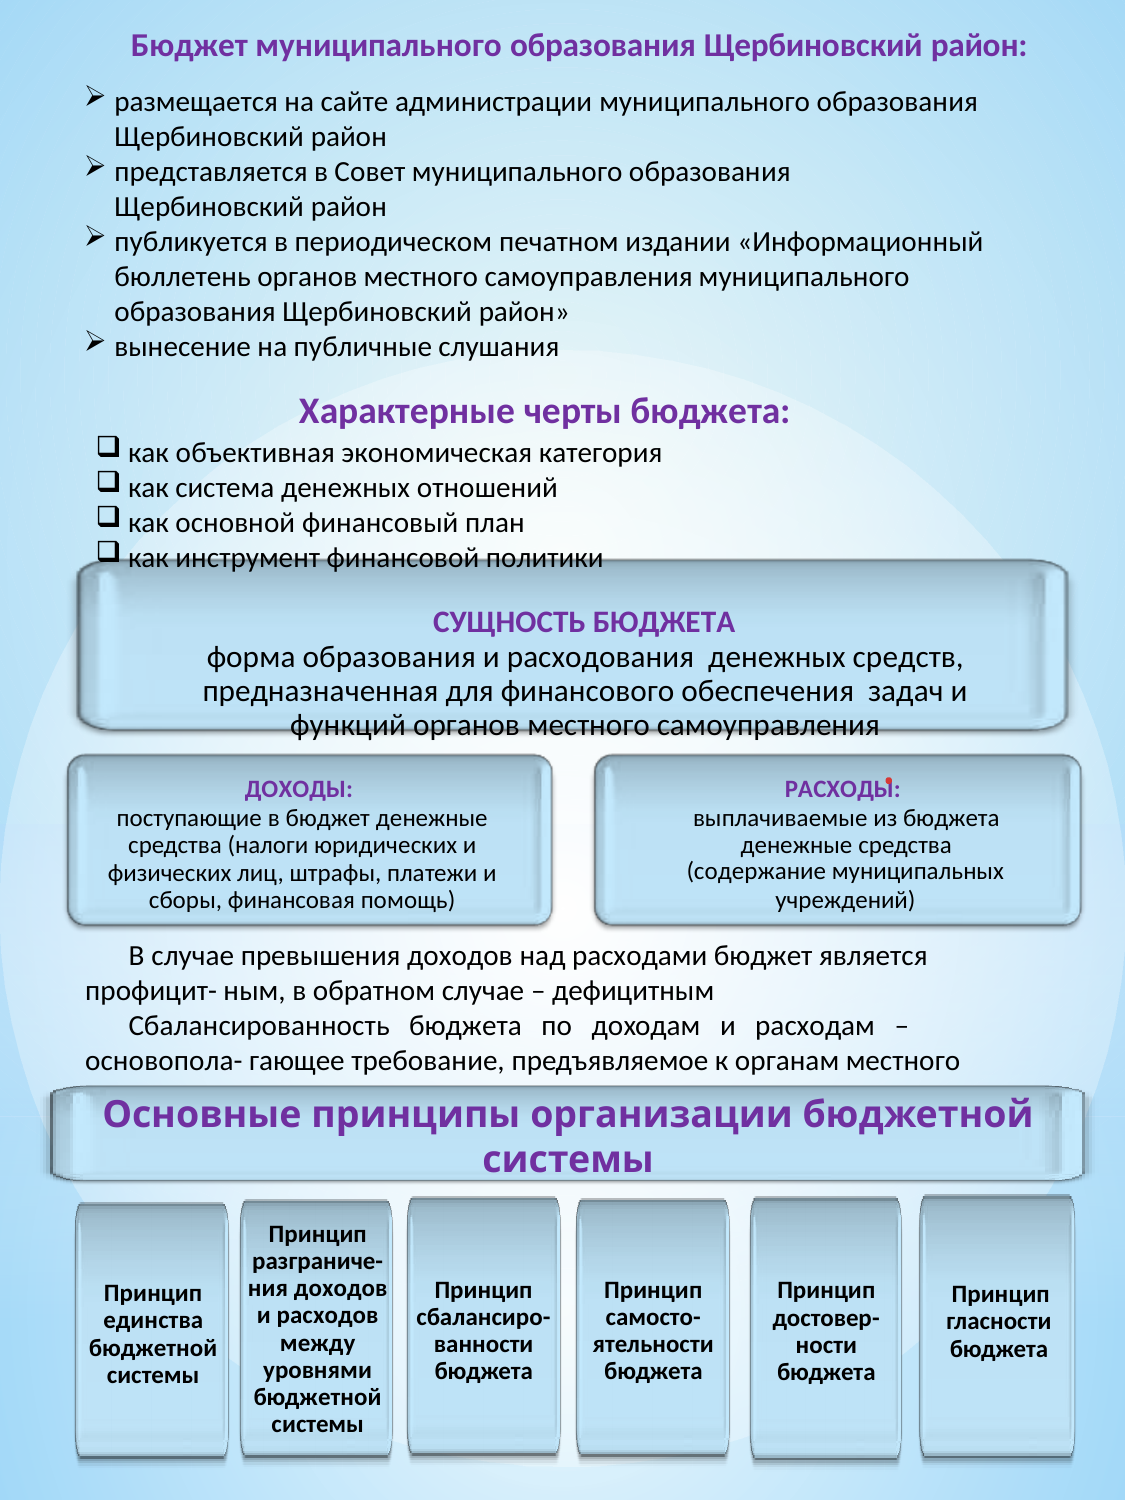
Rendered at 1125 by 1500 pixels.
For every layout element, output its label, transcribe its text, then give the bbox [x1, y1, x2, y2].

text_box Принцип разграниче-ния доходов и расходов между уровнями бюджетной системы [240, 1220, 394, 1439]
text_box [573, 1191, 732, 1476]
text_box [59, 554, 1088, 744]
text_box [585, 750, 1091, 939]
text_box [747, 1386, 904, 1480]
text_box [916, 1187, 1078, 1479]
text_box Принцип достовер- ности бюджета [747, 1277, 904, 1386]
text_box Основные принципы организации бюджетной системы [30, 1082, 1106, 1188]
text_box Принцип сбалансиро- ванности бюджета [404, 1276, 562, 1386]
text_box Принцип единства бюджетной системы [74, 1278, 231, 1390]
text_box Принцип гласности бюджета [919, 1281, 1078, 1363]
text_box В случае превышения доходов над расходами бюджет является профицит- ным, в обратном случае – дефицитным Сбалансированность бюджета по доходам и расходам – основопола- гающее требование, предъявляемое к органам местного самоуправления [83, 936, 1066, 1082]
text_box РАСХОДЫ: выплачиваемые из бюджета денежные средства (содержание муниципальных учреждений) [632, 773, 1059, 914]
text_box [72, 1196, 231, 1479]
text_box Принцип самосто- ятельности бюджета [574, 1276, 732, 1386]
text_box [747, 1189, 904, 1277]
text_box [404, 1189, 563, 1475]
text_box [237, 1192, 395, 1477]
text_box Бюджет муниципального образования Щербиновский район: размещается на сайте администрации муниципального образования Щербиновский район представляется в Совет муниципального образования Щербиновский район публикуется в периодическом печатном издании «Информационный бюллетень органов местного самоуправления муниципального образования Щербиновский район» вынесение на публичные слушания Характерные черты бюджета: как объективная экономическая категория как система денежных отношений как основной финансовый план как инструмент финансовой политики СУЩНОСТЬ БЮДЖЕТА форма образования и расходования денежных средств, предназначенная для финансового обеспечения задач и функций органов местного самоуправления [81, 23, 1078, 743]
text_box [58, 750, 562, 939]
text_box ДОХОДЫ: поступающие в бюджет денежные средства (налоги юридических и физических лиц, штрафы, платежи и сборы, финансовая помощь) [105, 773, 498, 914]
